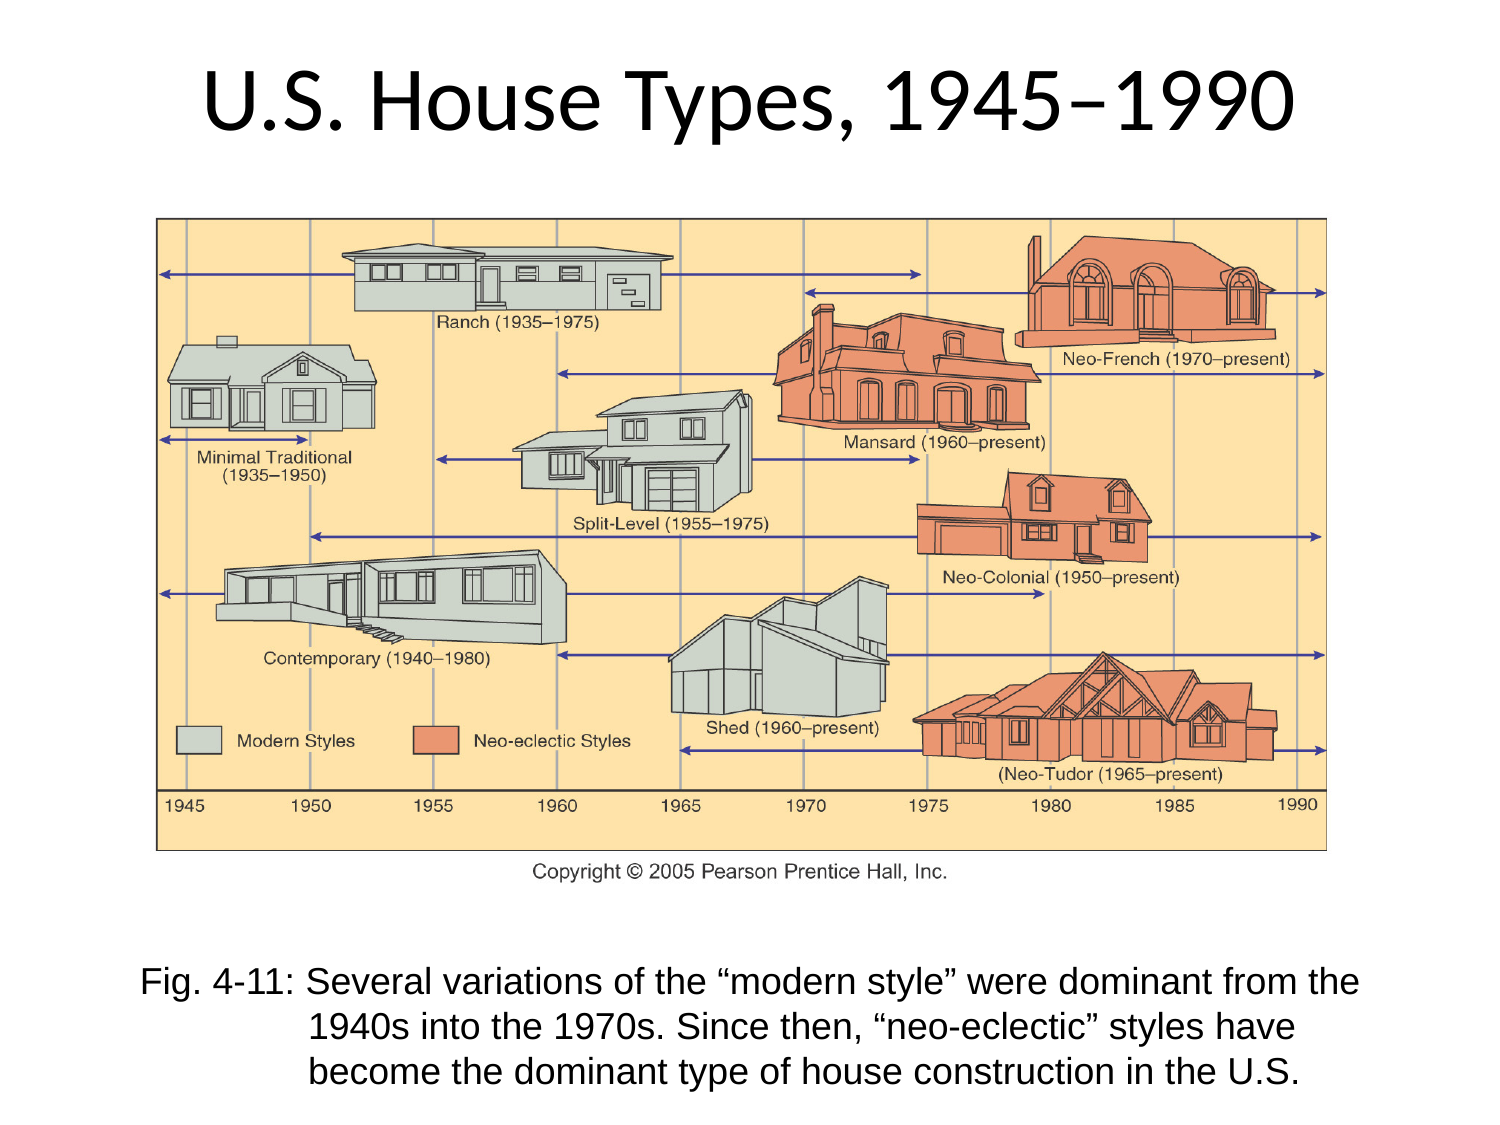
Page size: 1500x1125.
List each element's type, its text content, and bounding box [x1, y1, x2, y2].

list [149, 212, 1332, 888]
text_box Fig. 4-11: Several variations of the “modern style” were dominant from the 1940s into the 1970s. Since then, “neo-eclectic” styles have become the dominant type of house construction in the U.S. [124, 949, 1395, 1100]
title U.S. House Types, 1945–1990 [112, 37, 1388, 151]
